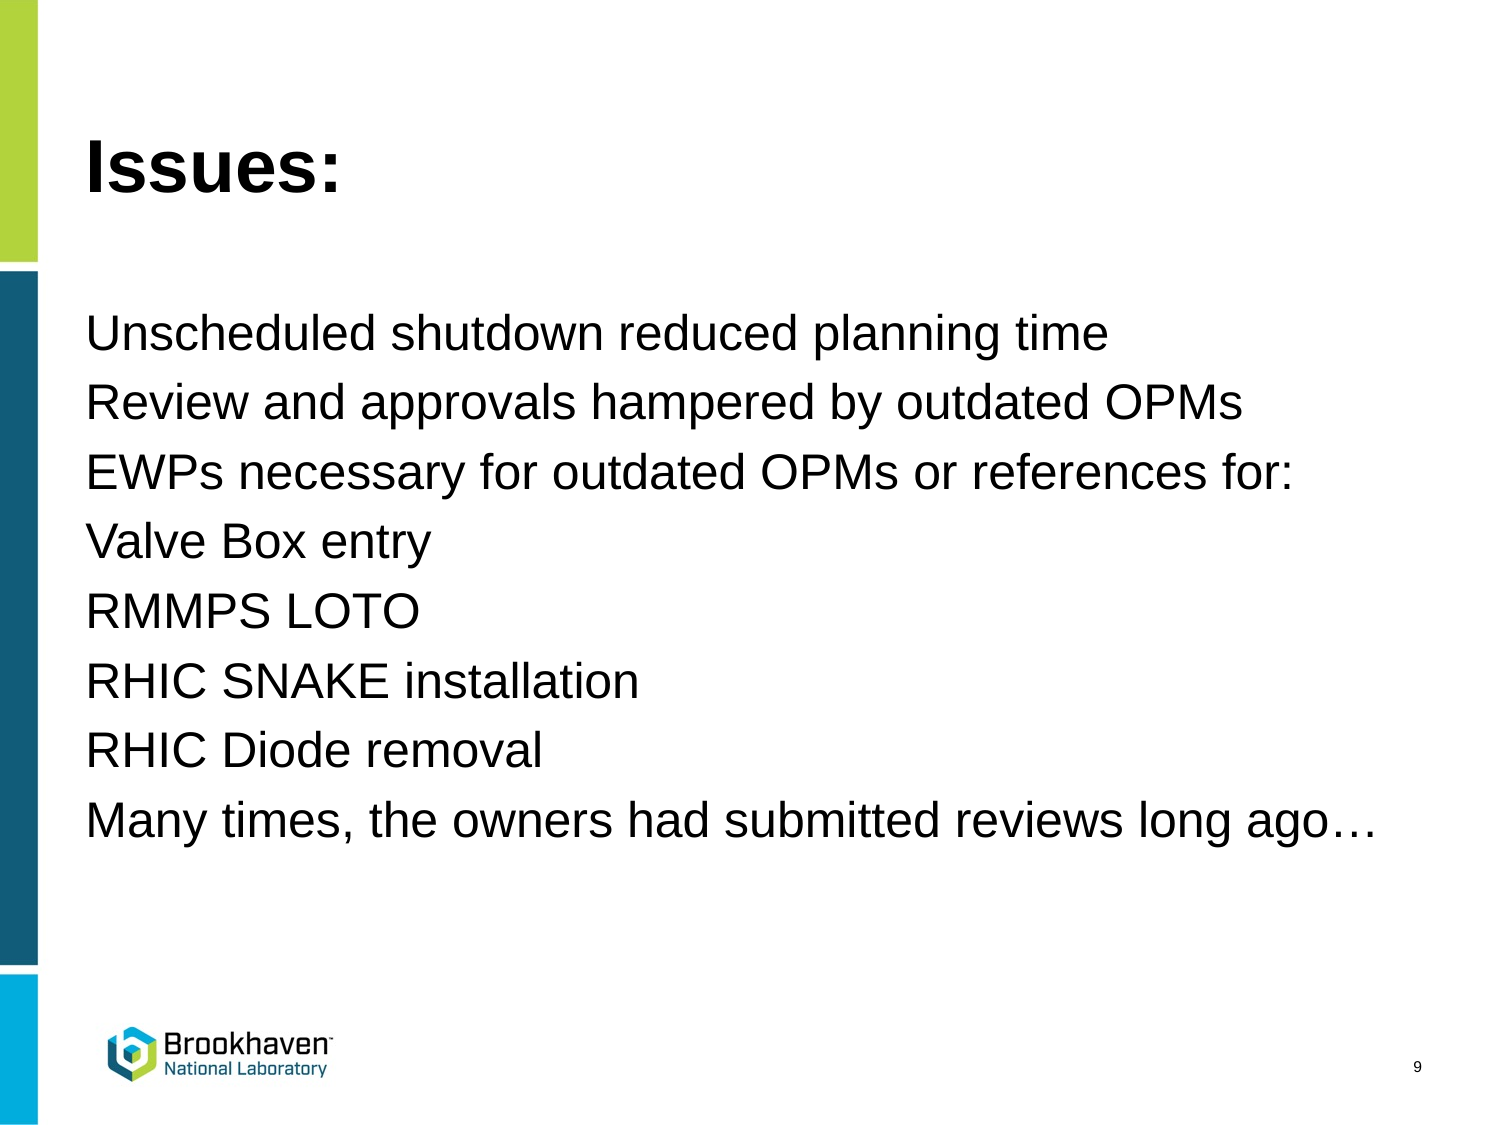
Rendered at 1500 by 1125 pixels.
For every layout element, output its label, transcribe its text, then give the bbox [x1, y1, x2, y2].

picture [0, 0, 1500, 1125]
title Issues: [70, 59, 1430, 278]
slide_number 9 [1376, 1036, 1430, 1097]
list Unscheduled shutdown reduced planning time Review and approvals hampered by outdated OPMs EWPs necessary for outdated OPMs or references for: Valve Box entry RMMPS LOTO RHIC SNAKE installation RHIC Diode removal Many times, the owners had submitted reviews long ago… [70, 299, 1430, 990]
